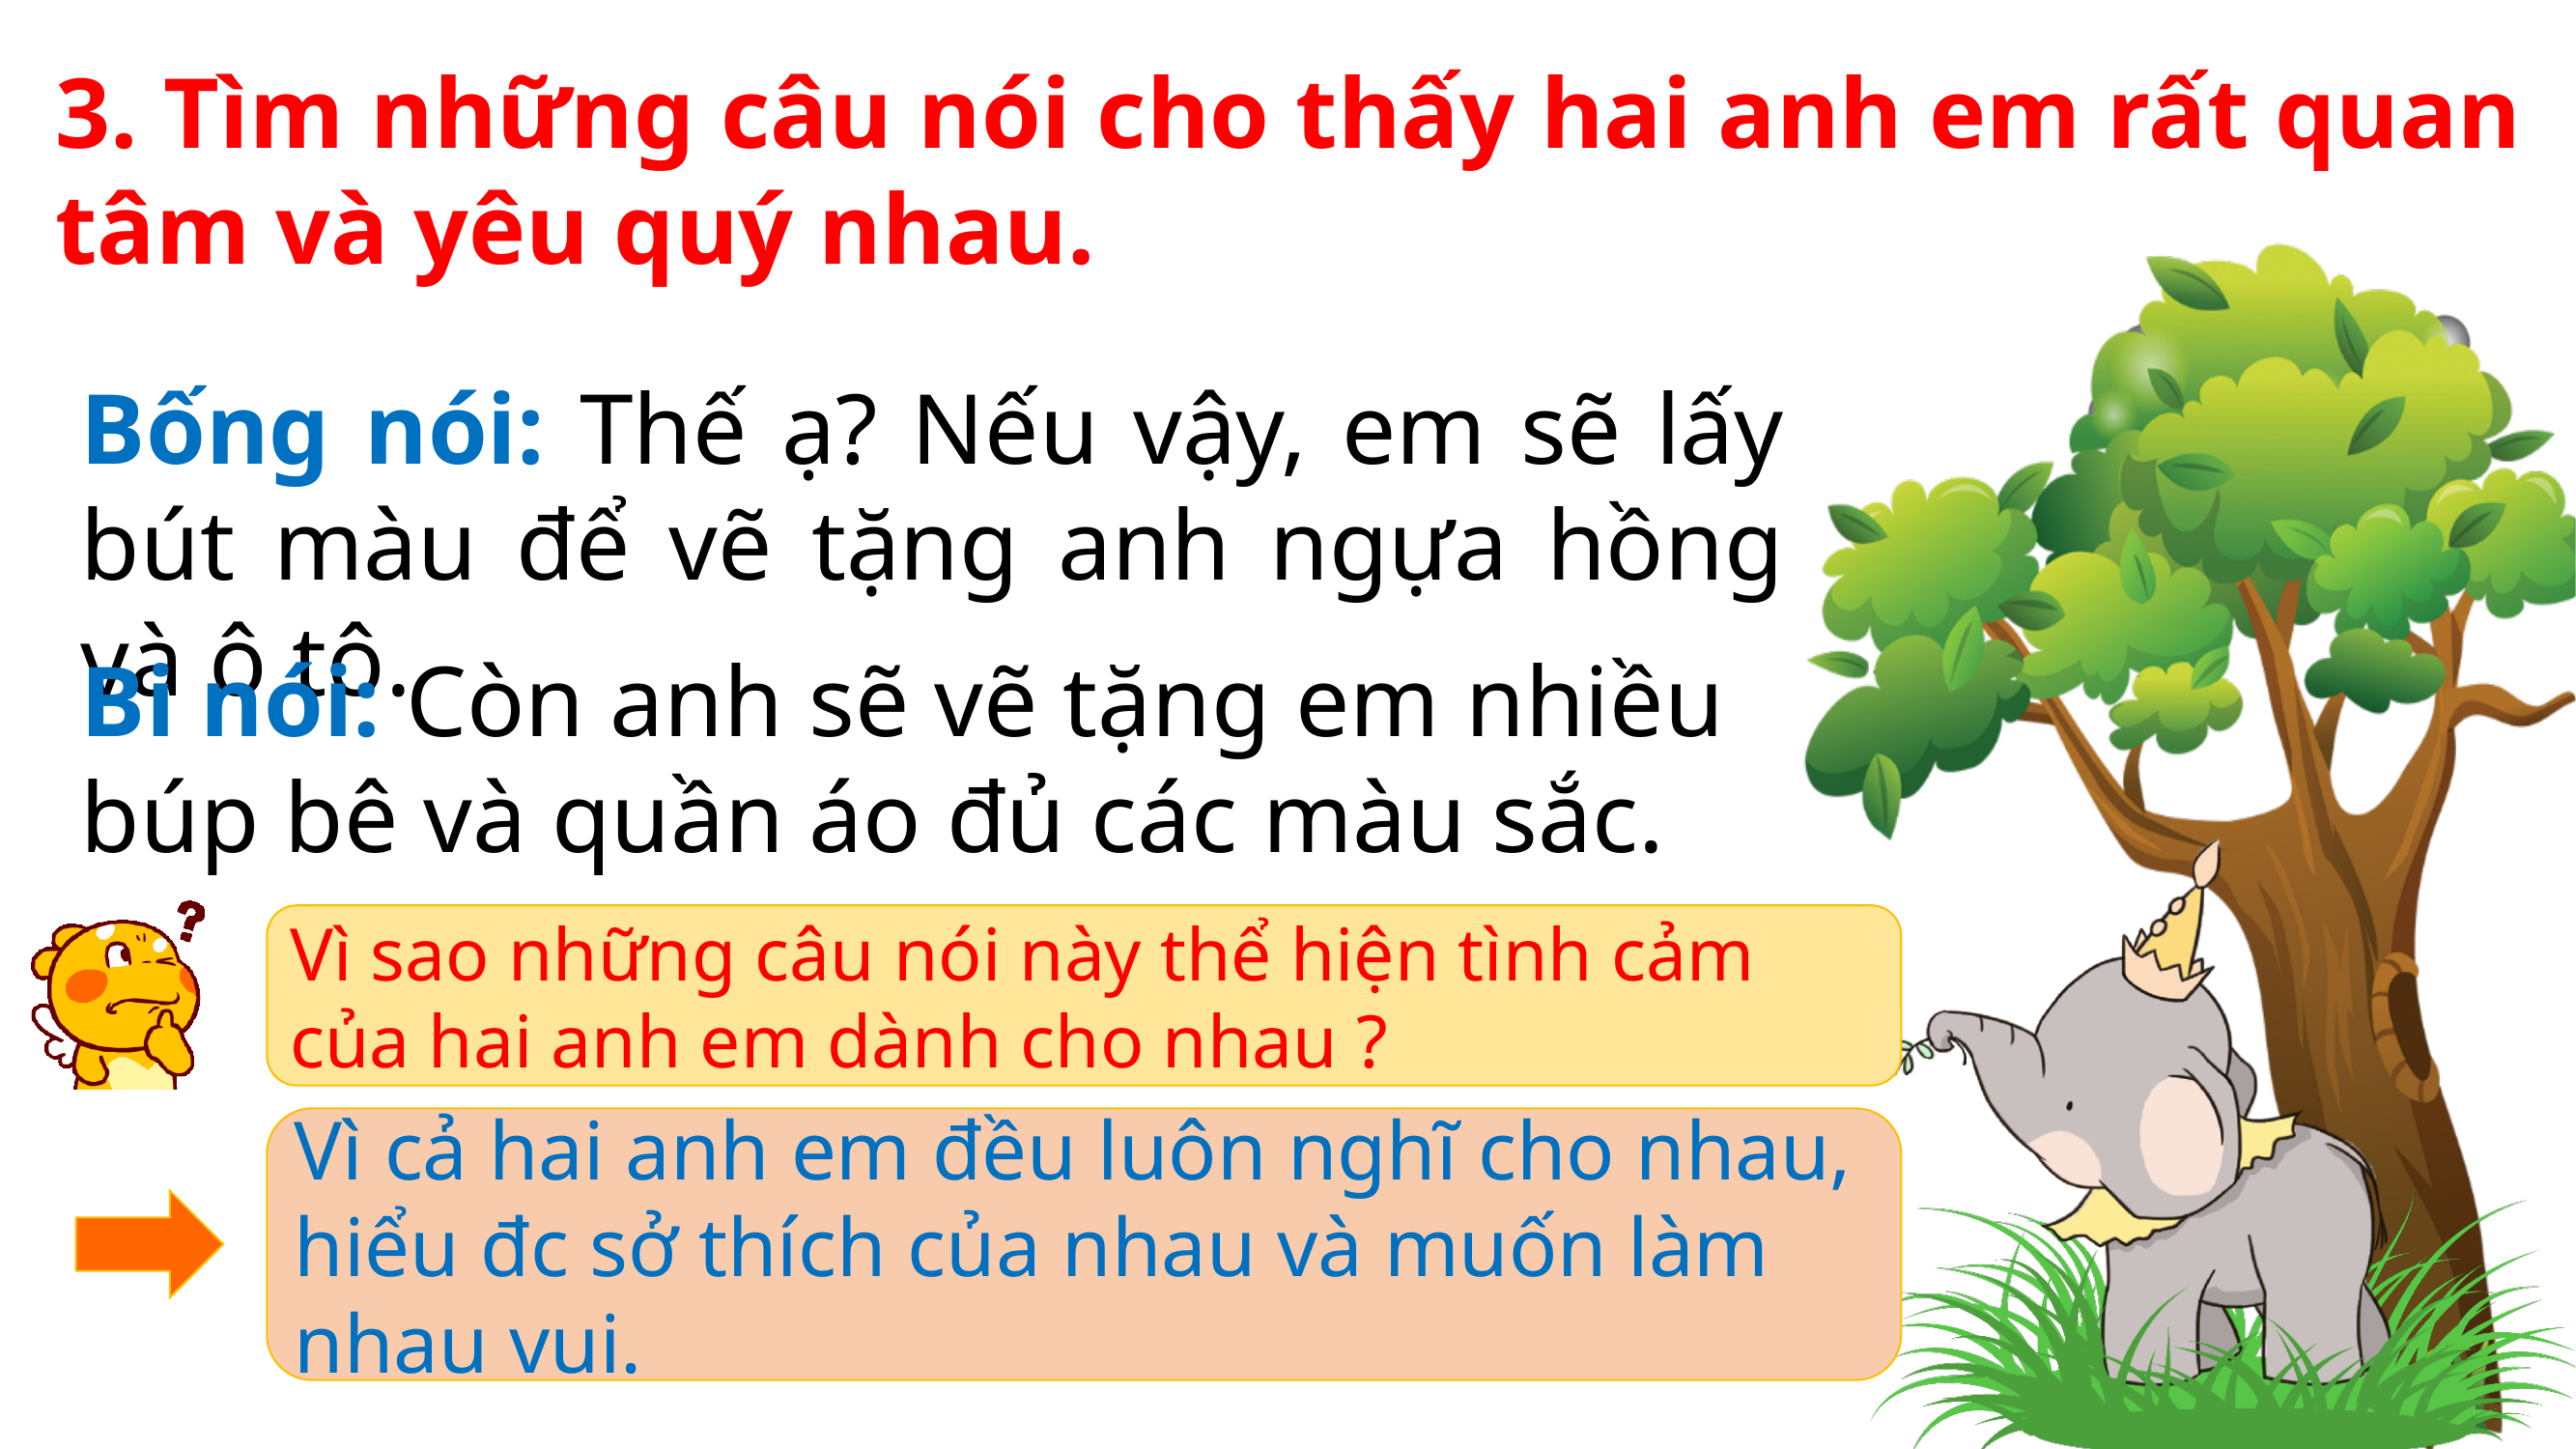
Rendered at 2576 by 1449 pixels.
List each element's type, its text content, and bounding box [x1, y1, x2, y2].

text_box [74, 1188, 225, 1300]
text_box Vì cả hai anh em đều luôn nghĩ cho nhau, hiểu đc sở thích của nhau và muốn làm nhau vui. [266, 1107, 1721, 1381]
picture [1721, 176, 2576, 1449]
picture [0, 875, 235, 1100]
text_box 3. Tìm những câu nói cho thấy hai anh em rất quan tâm và yêu quý nhau. [41, 43, 2539, 291]
text_box Bống nói: Thế ạ? Nếu vậy, em sẽ lấy bút màu để vẽ tặng anh ngựa hồng và ô tô. [67, 360, 1721, 633]
text_box Vì sao những câu nói này thể hiện tình cảm của hai anh em dành cho nhau ? [266, 904, 1721, 1087]
text_box Bi nói: Còn anh sẽ vẽ tặng em nhiều búp bê và quần áo đủ các màu sắc. [67, 633, 1721, 995]
